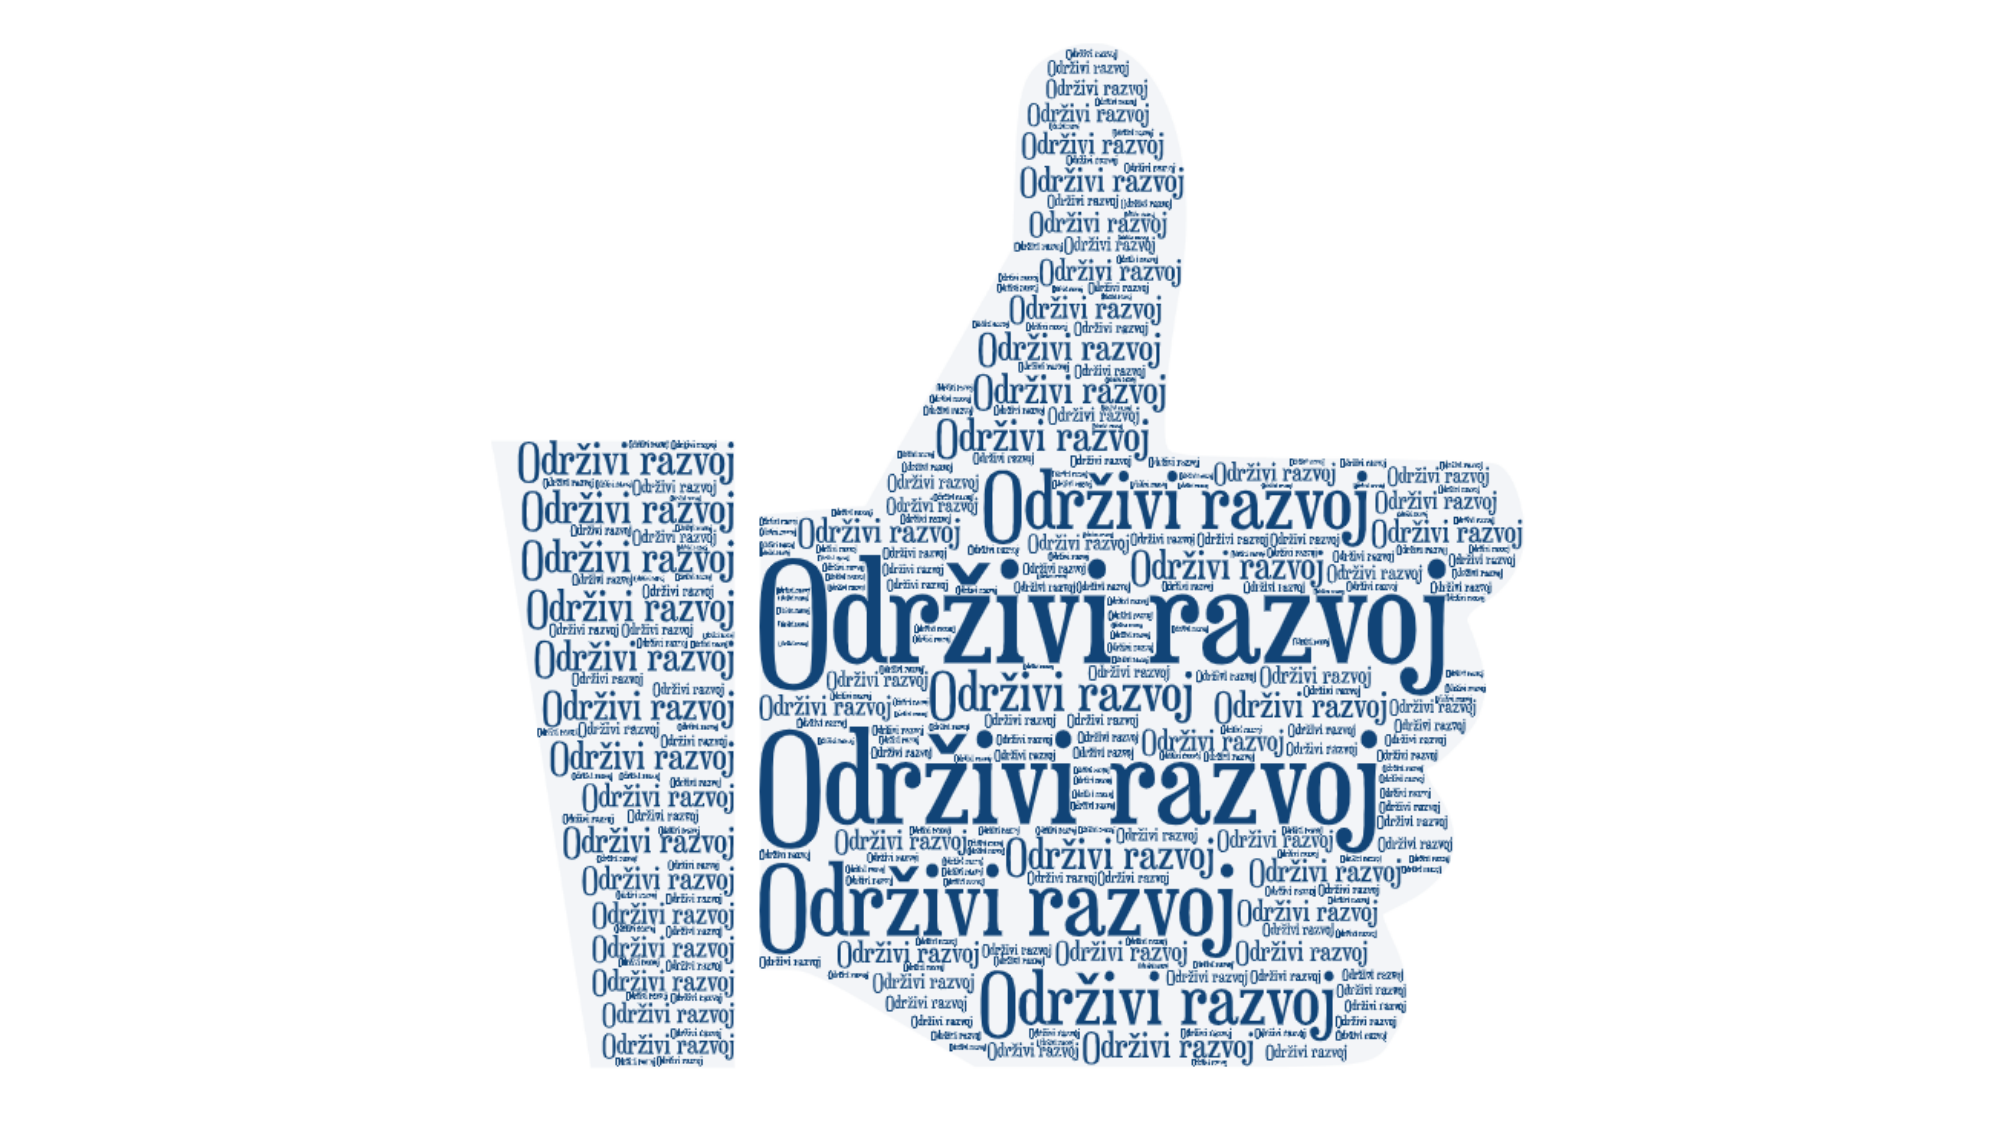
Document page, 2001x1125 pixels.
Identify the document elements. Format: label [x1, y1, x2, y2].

list [464, 16, 1552, 1093]
